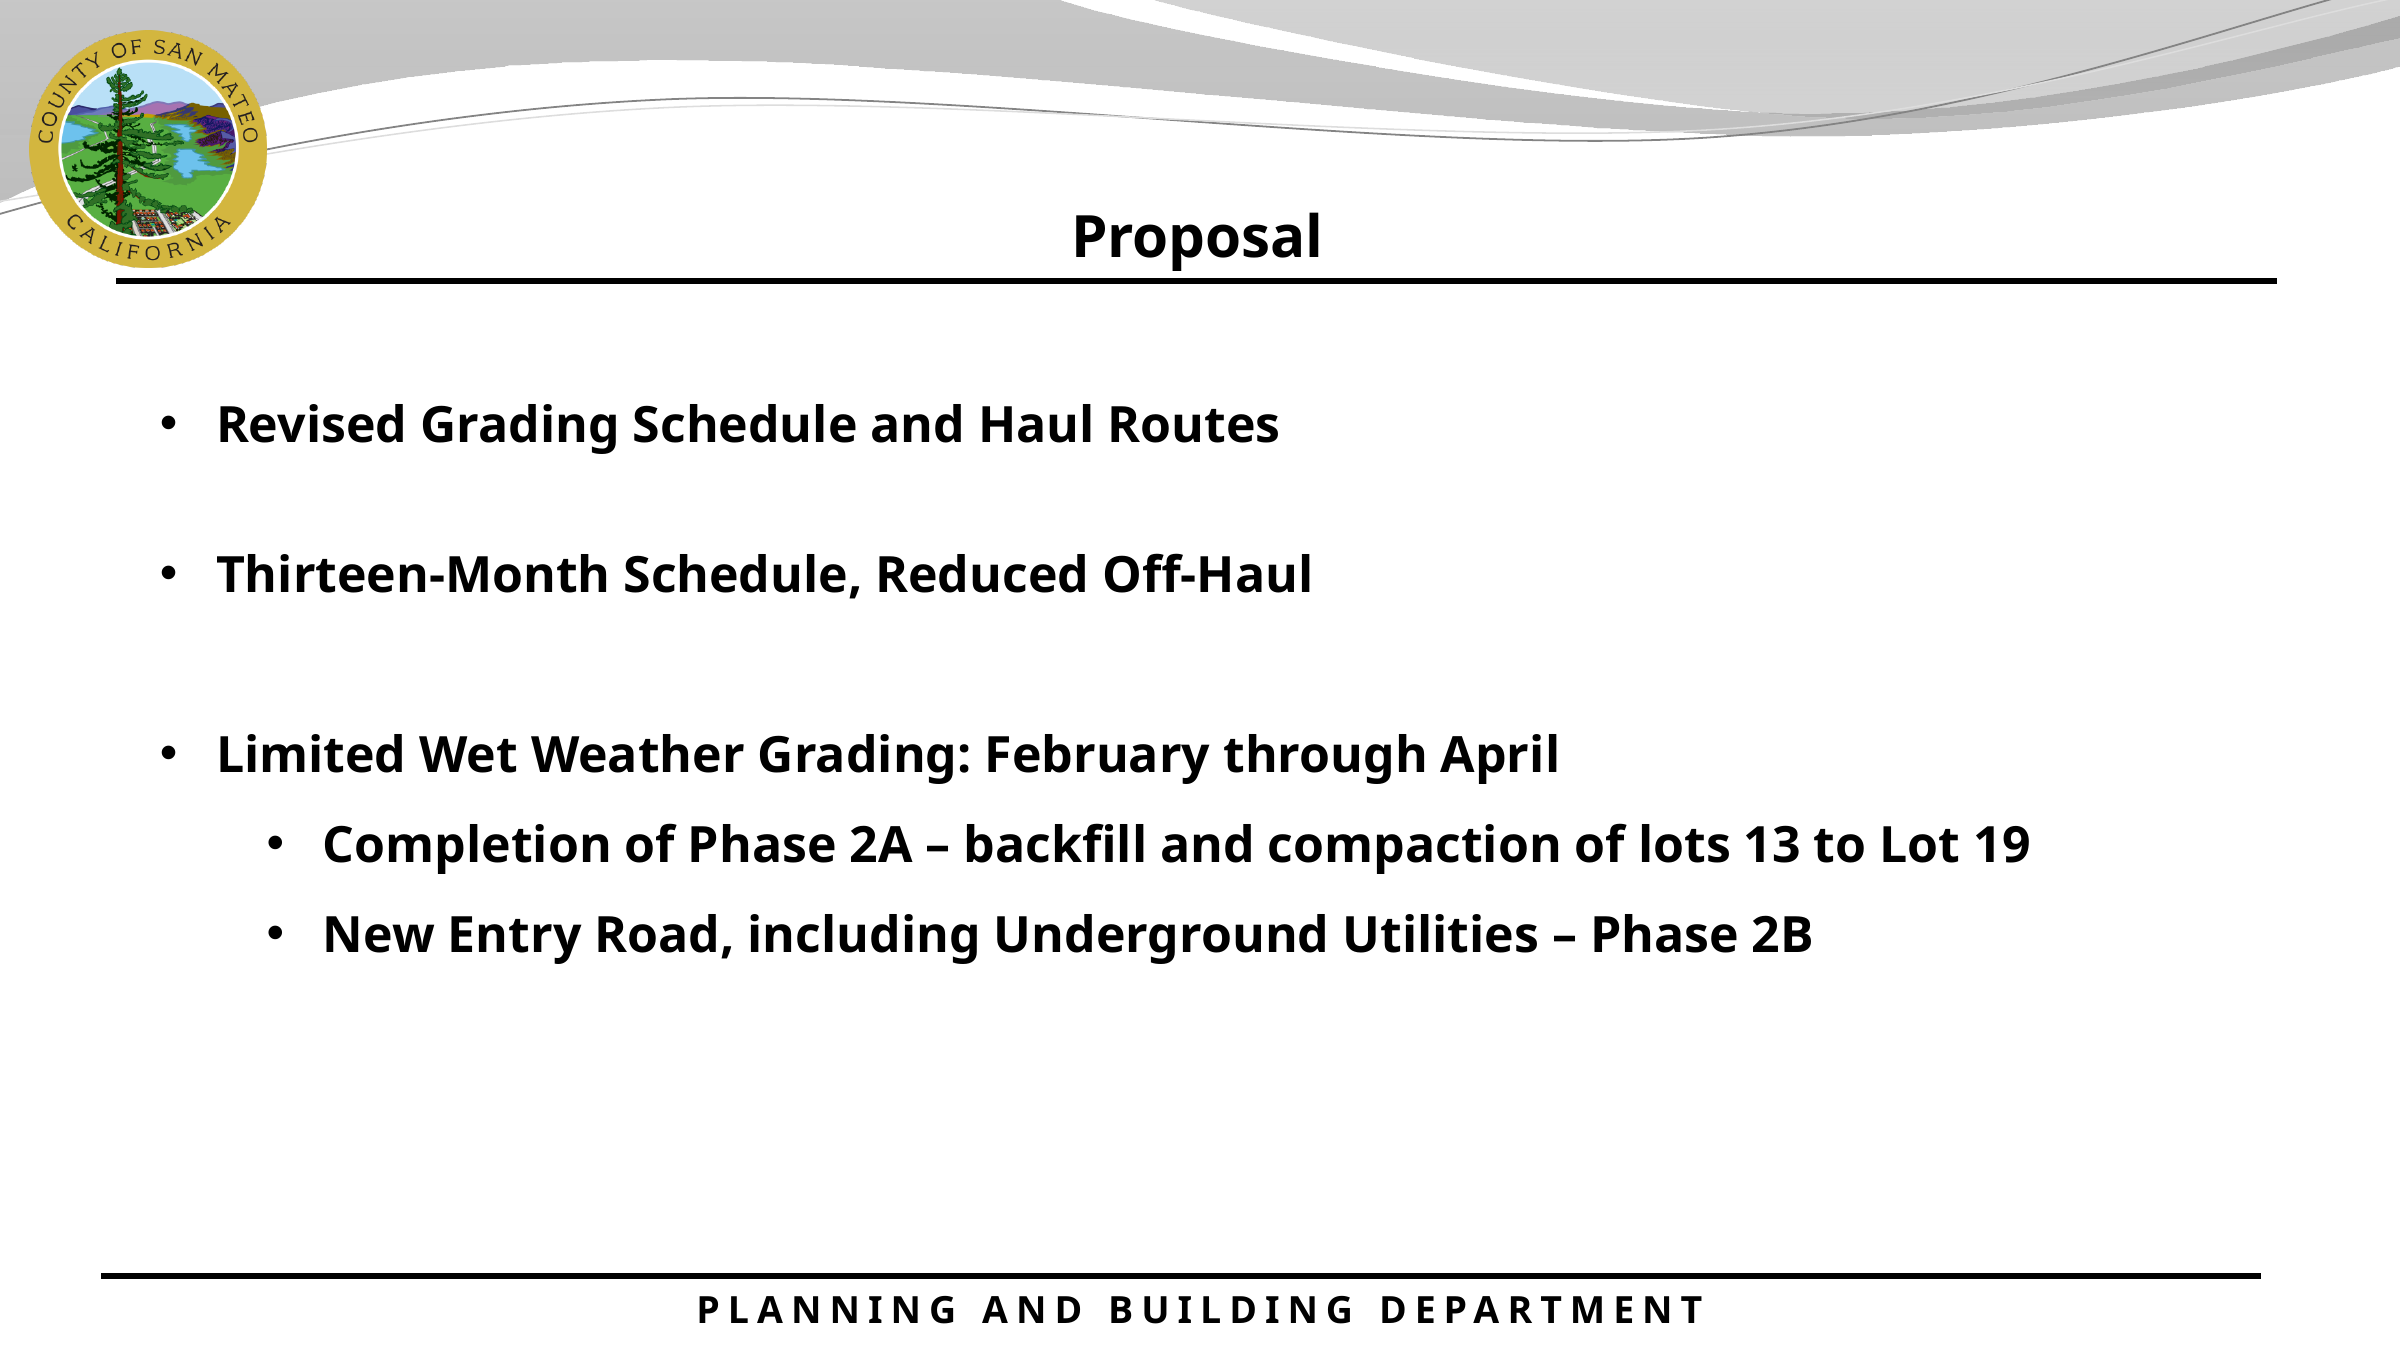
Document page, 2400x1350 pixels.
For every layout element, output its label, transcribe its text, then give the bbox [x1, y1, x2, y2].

text_box Revised Grading Schedule and Haul Routes Thirteen-Month Schedule, Reduced Off-Haul Limited Wet Weather Grading: February through April Completion of Phase 2A – backfill and compaction of lots 13 to Lot 19 New Entry Road, including Underground Utilities – Phase 2B [116, 351, 2277, 973]
text_box Proposal [117, 188, 2278, 281]
picture [29, 30, 267, 268]
text_box PLANNING AND BUILDING DEPARTMENT [569, 1288, 1831, 1342]
